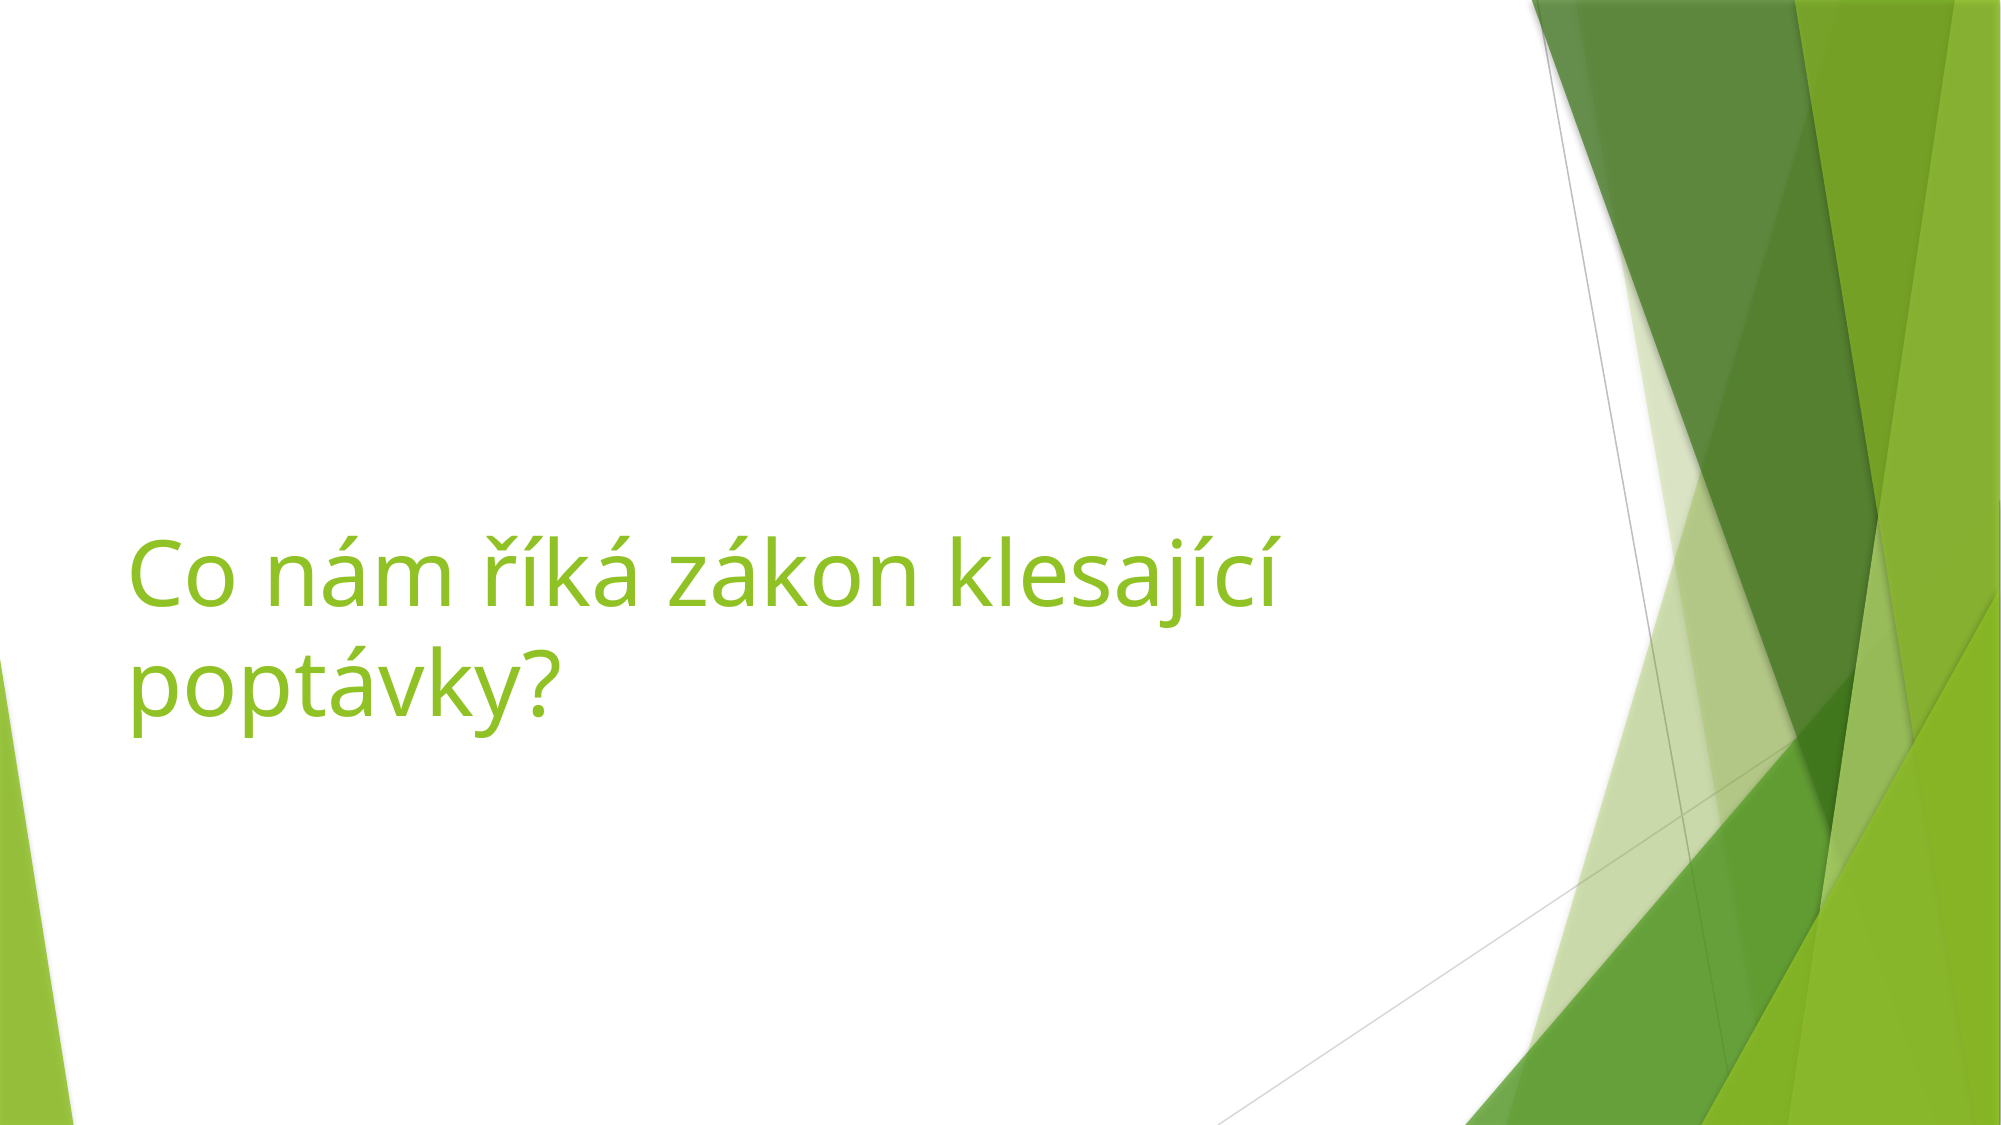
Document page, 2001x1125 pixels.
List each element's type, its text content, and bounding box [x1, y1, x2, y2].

title Co nám říká zákon klesající poptávky? [111, 316, 1522, 743]
